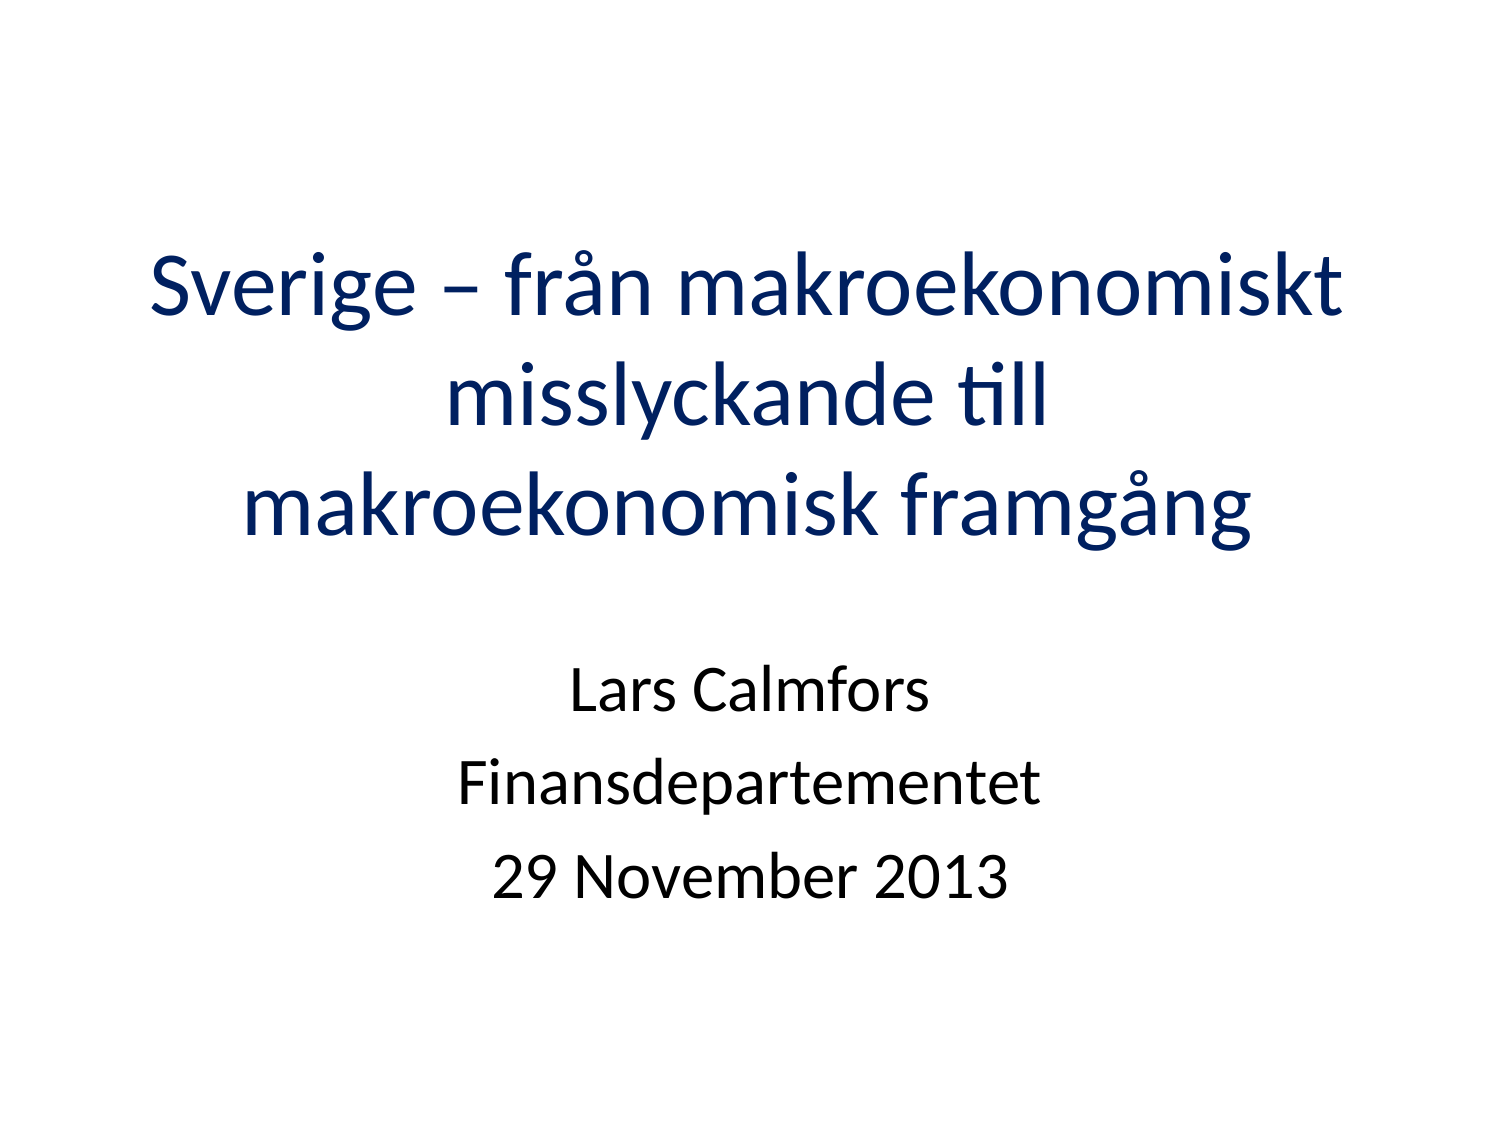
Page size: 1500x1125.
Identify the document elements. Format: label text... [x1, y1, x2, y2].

title Sverige – från makroekonomiskt misslyckande till makroekonomisk framgång [112, 187, 1383, 591]
subtitle Lars Calmfors Finansdepartementet 29 November 2013 [225, 637, 1275, 925]
